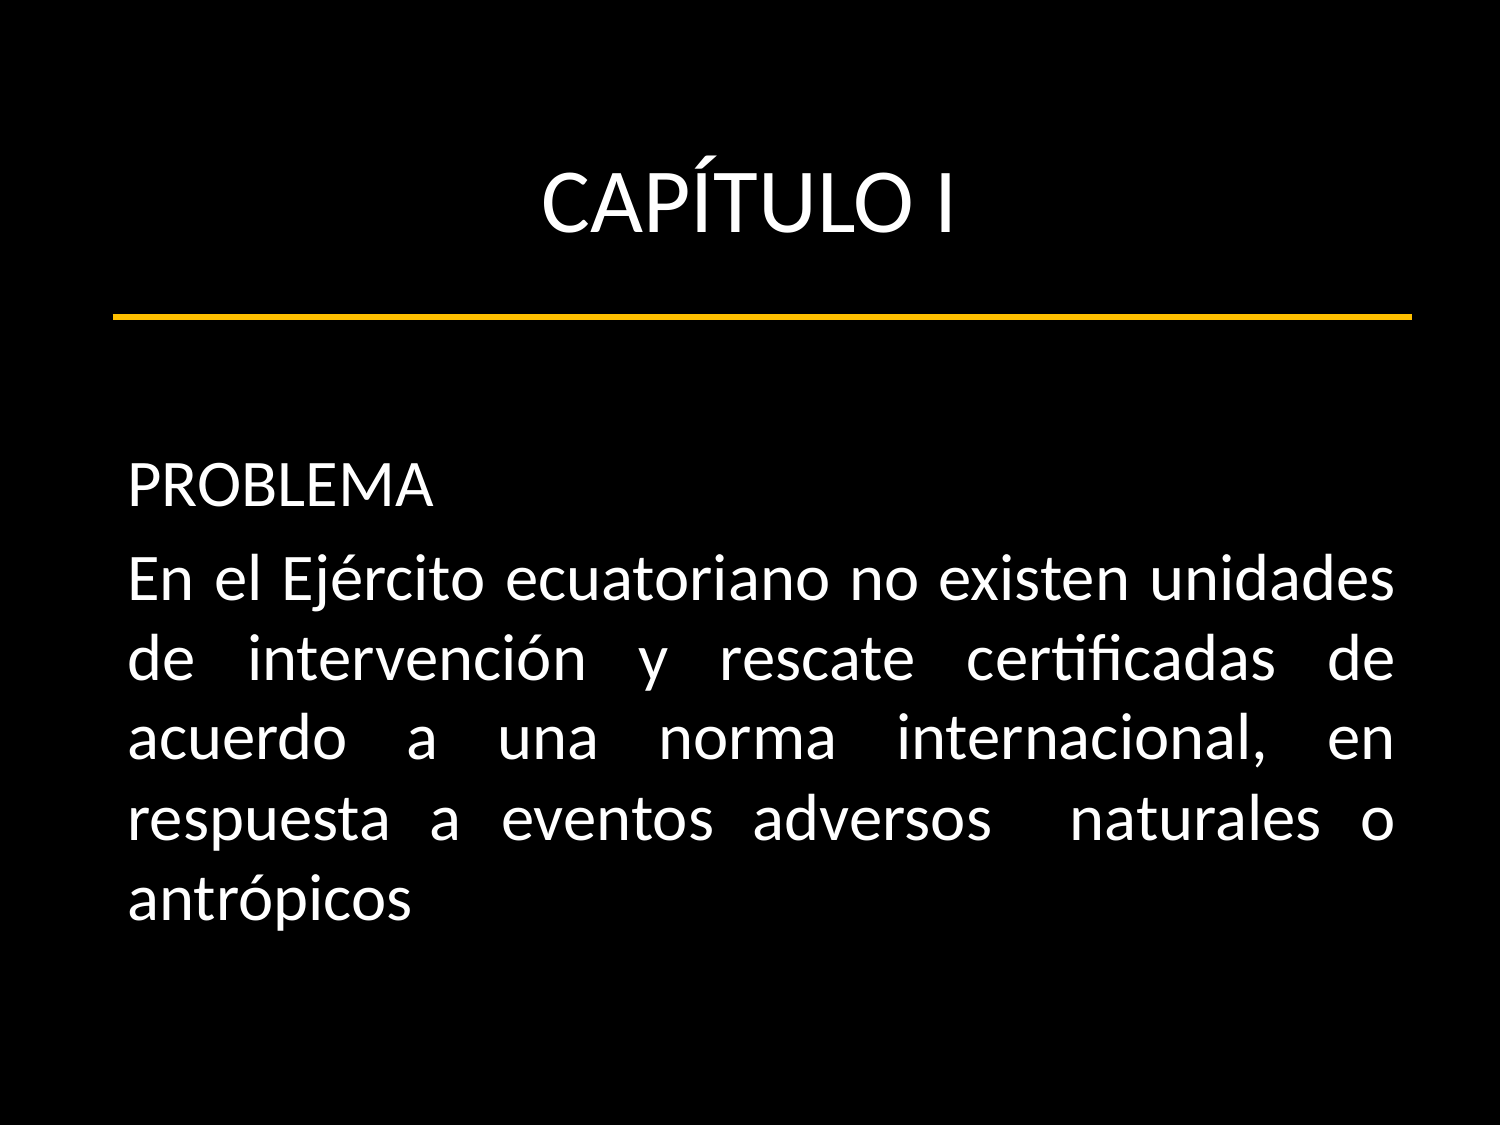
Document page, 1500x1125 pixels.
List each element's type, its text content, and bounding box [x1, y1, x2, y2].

title CAPÍTULO I [112, 75, 1388, 314]
subtitle PROBLEMA En el Ejército ecuatoriano no existen unidades de intervención y rescate certificadas de acuerdo a una norma internacional, en respuesta a eventos adversos naturales o antrópicos [112, 432, 1412, 988]
